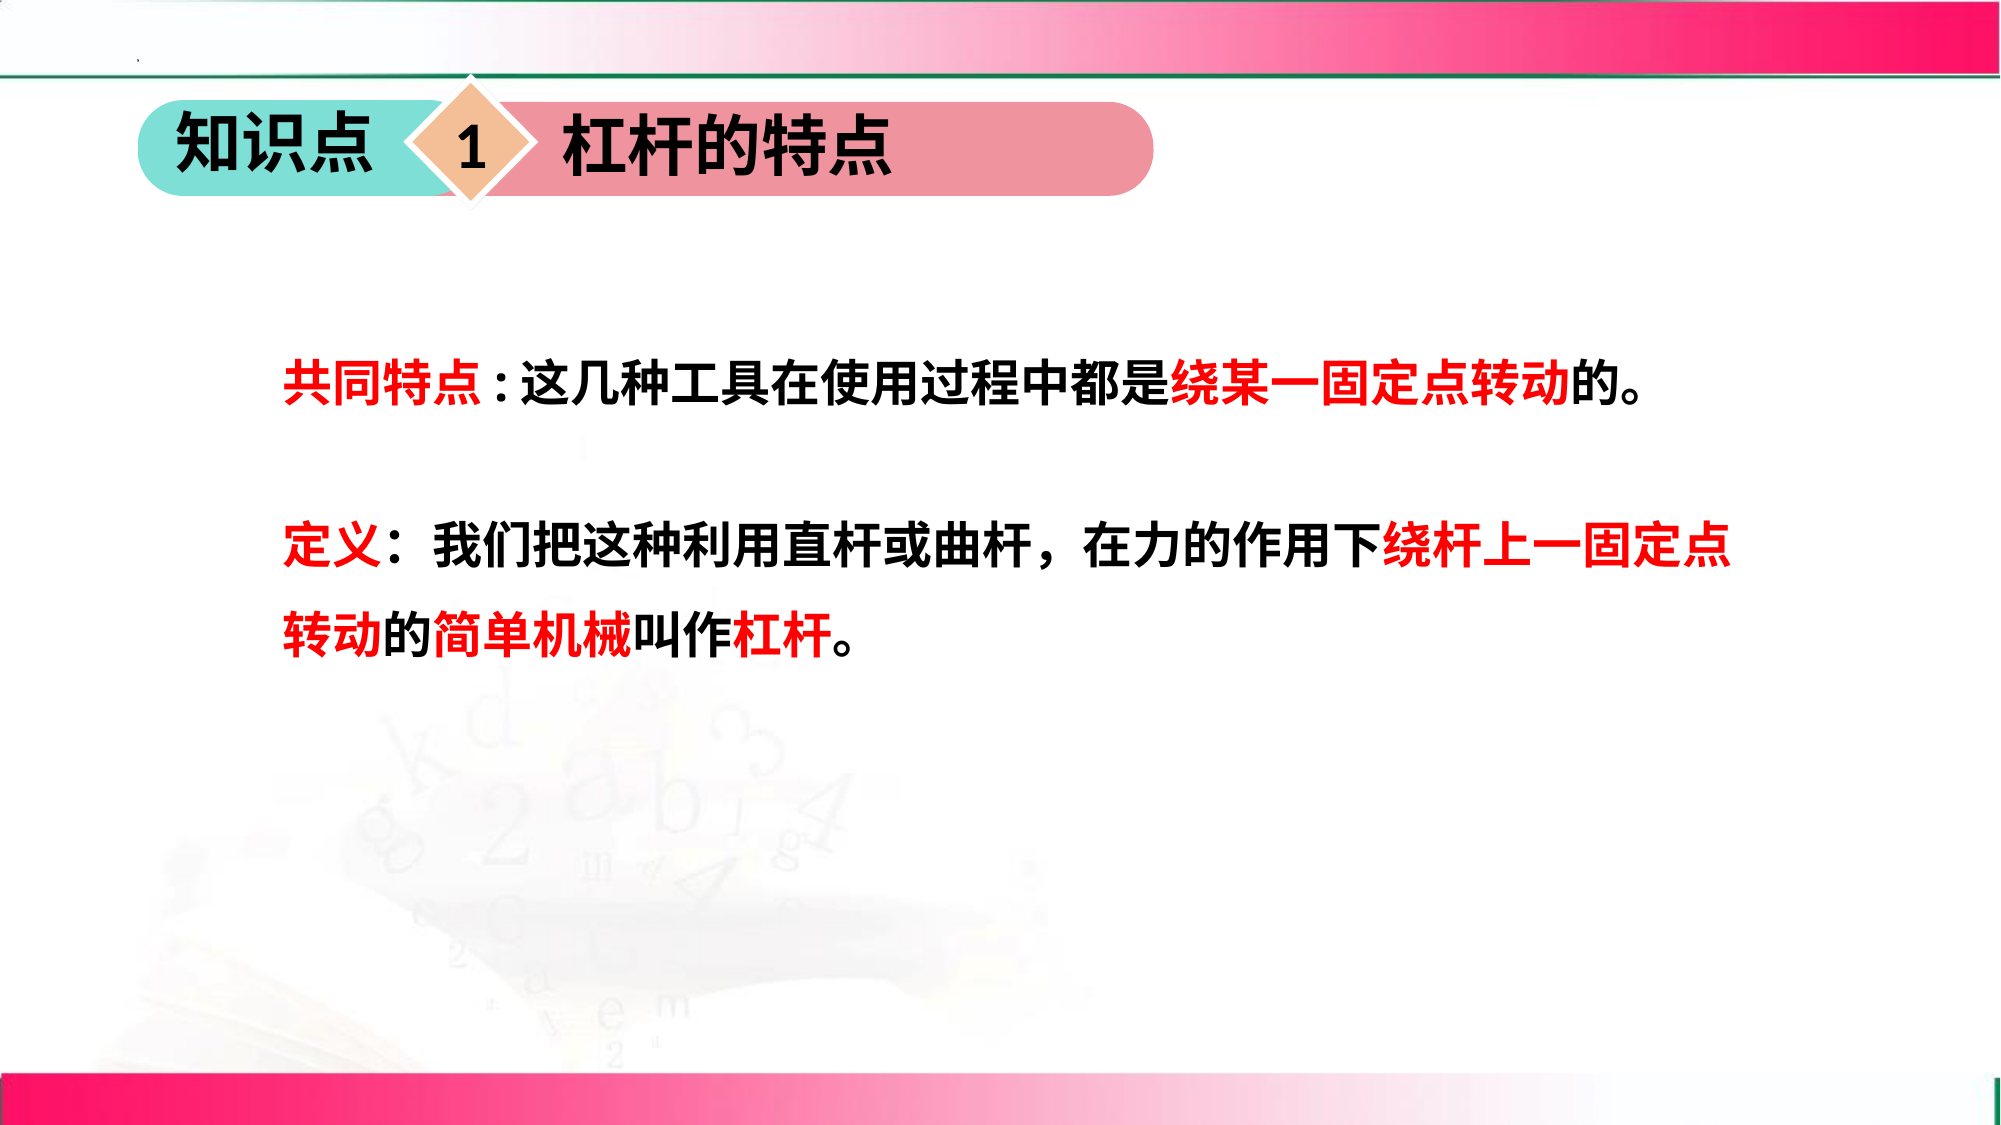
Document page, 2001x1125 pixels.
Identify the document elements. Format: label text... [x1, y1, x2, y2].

text_box [438, 190, 459, 196]
picture [0, 0, 2001, 1125]
text_box [137, 100, 453, 196]
text_box 共同特点:这几种工具在使用过程中都是绕某一固定点转动的。 [267, 314, 1668, 419]
text_box 1 [407, 78, 534, 206]
text_box 定义：我们把这种利用直杆或曲杆，在力的作用下绕杆上一固定点转动的简单机械叫作杠杆。 [267, 475, 1775, 671]
text_box [482, 101, 1127, 196]
text_box 杠杆的特点 [546, 96, 1178, 192]
text_box 知识点 [160, 93, 391, 188]
